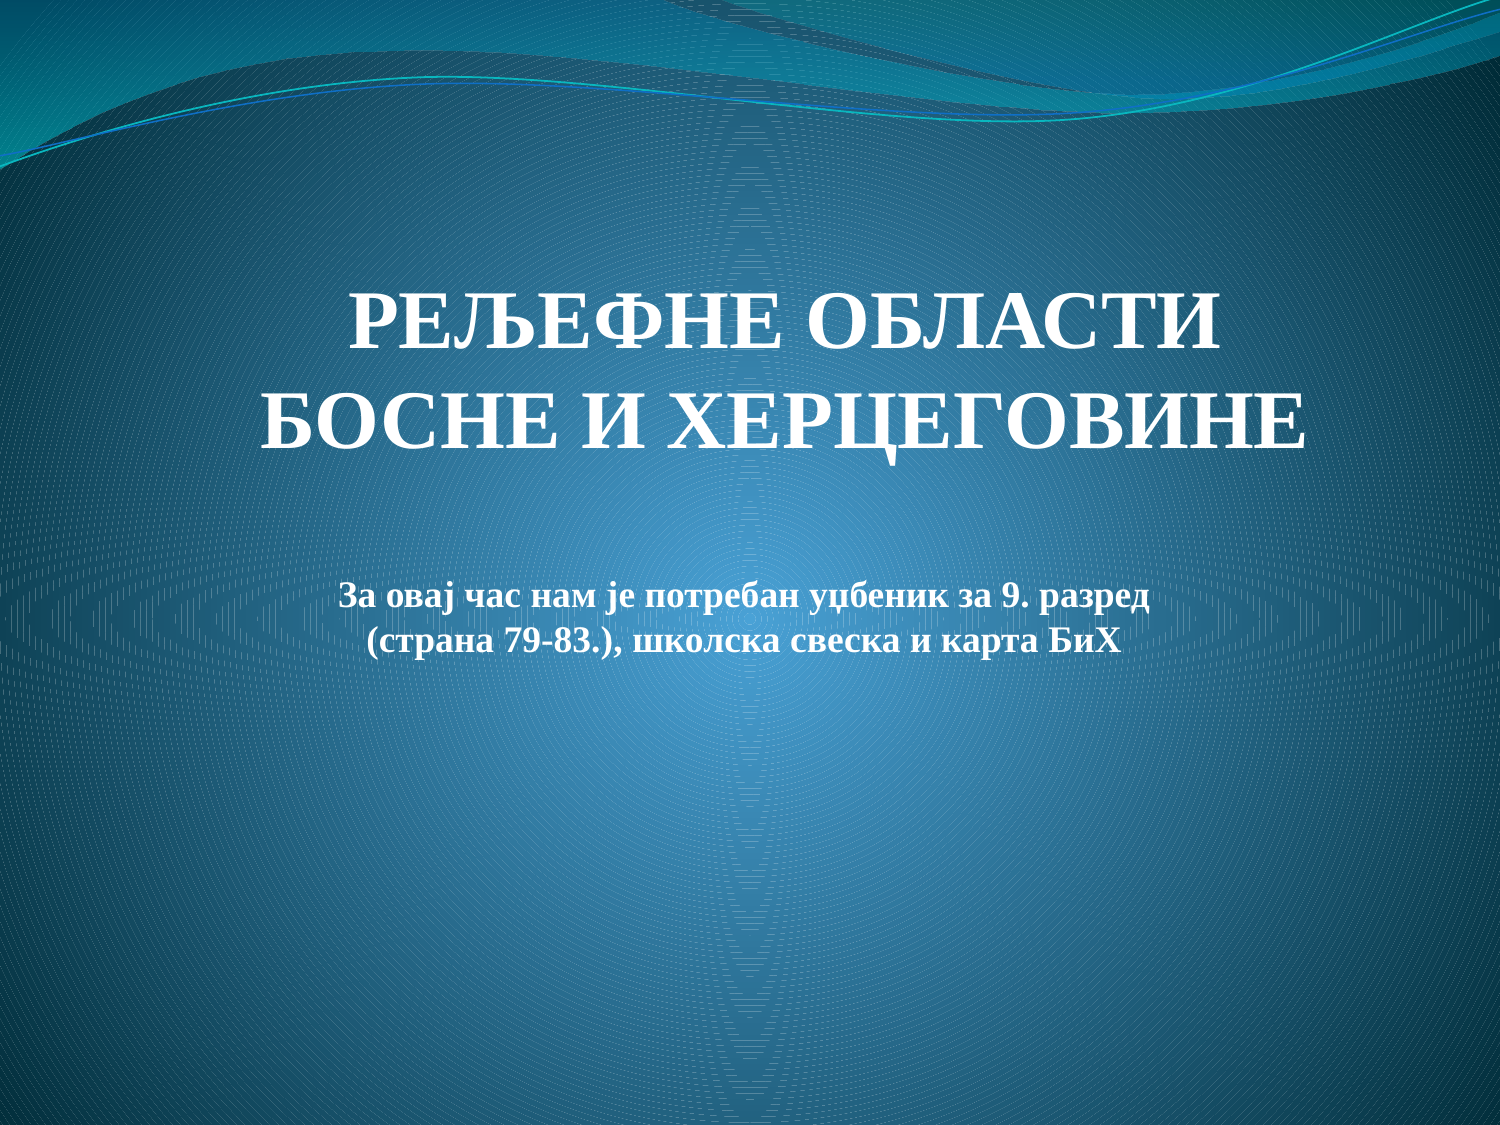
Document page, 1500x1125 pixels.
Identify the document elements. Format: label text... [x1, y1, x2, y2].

text_box За овај час нам је потребан уџбеник за 9. разред (страна 79-83.), школска свеска и карта БиХ [292, 562, 1196, 668]
text_box РЕЉЕФНЕ ОБЛАСТИ БОСНЕ И ХЕРЦЕГОВИНЕ [222, 257, 1348, 473]
